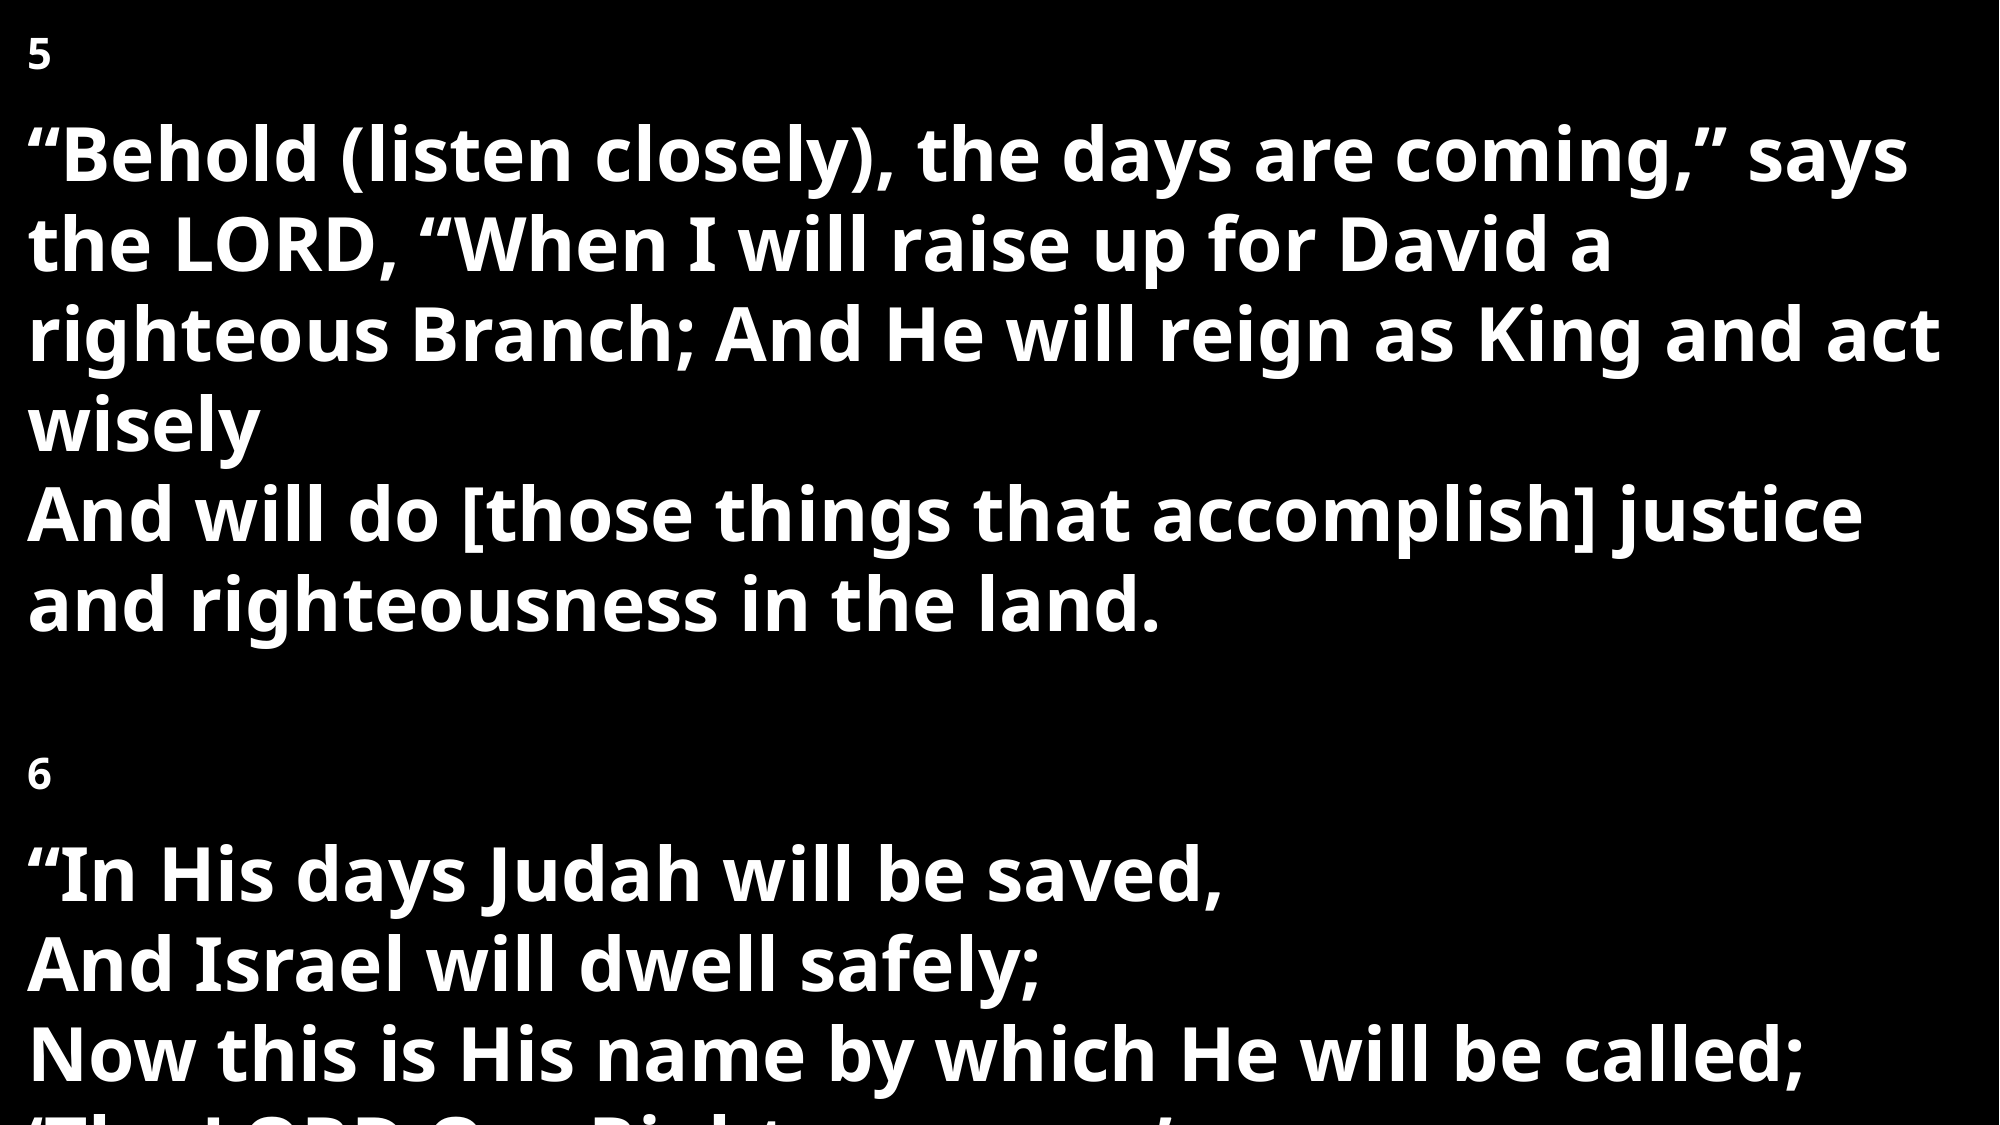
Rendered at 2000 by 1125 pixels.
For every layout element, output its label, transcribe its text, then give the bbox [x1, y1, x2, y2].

text_box 5 “Behold (listen closely), the days are coming,” says the Lord, “When I will raise up for David a righteous Branch; And He will reign as King and act wisely And will do [those things that accomplish] justice and righteousness in the land. 6 “In His days Judah will be saved, And Israel will dwell safely; Now this is His name by which He will be called; ‘The Lord Our Righteousness.’ [12, 9, 1988, 1125]
